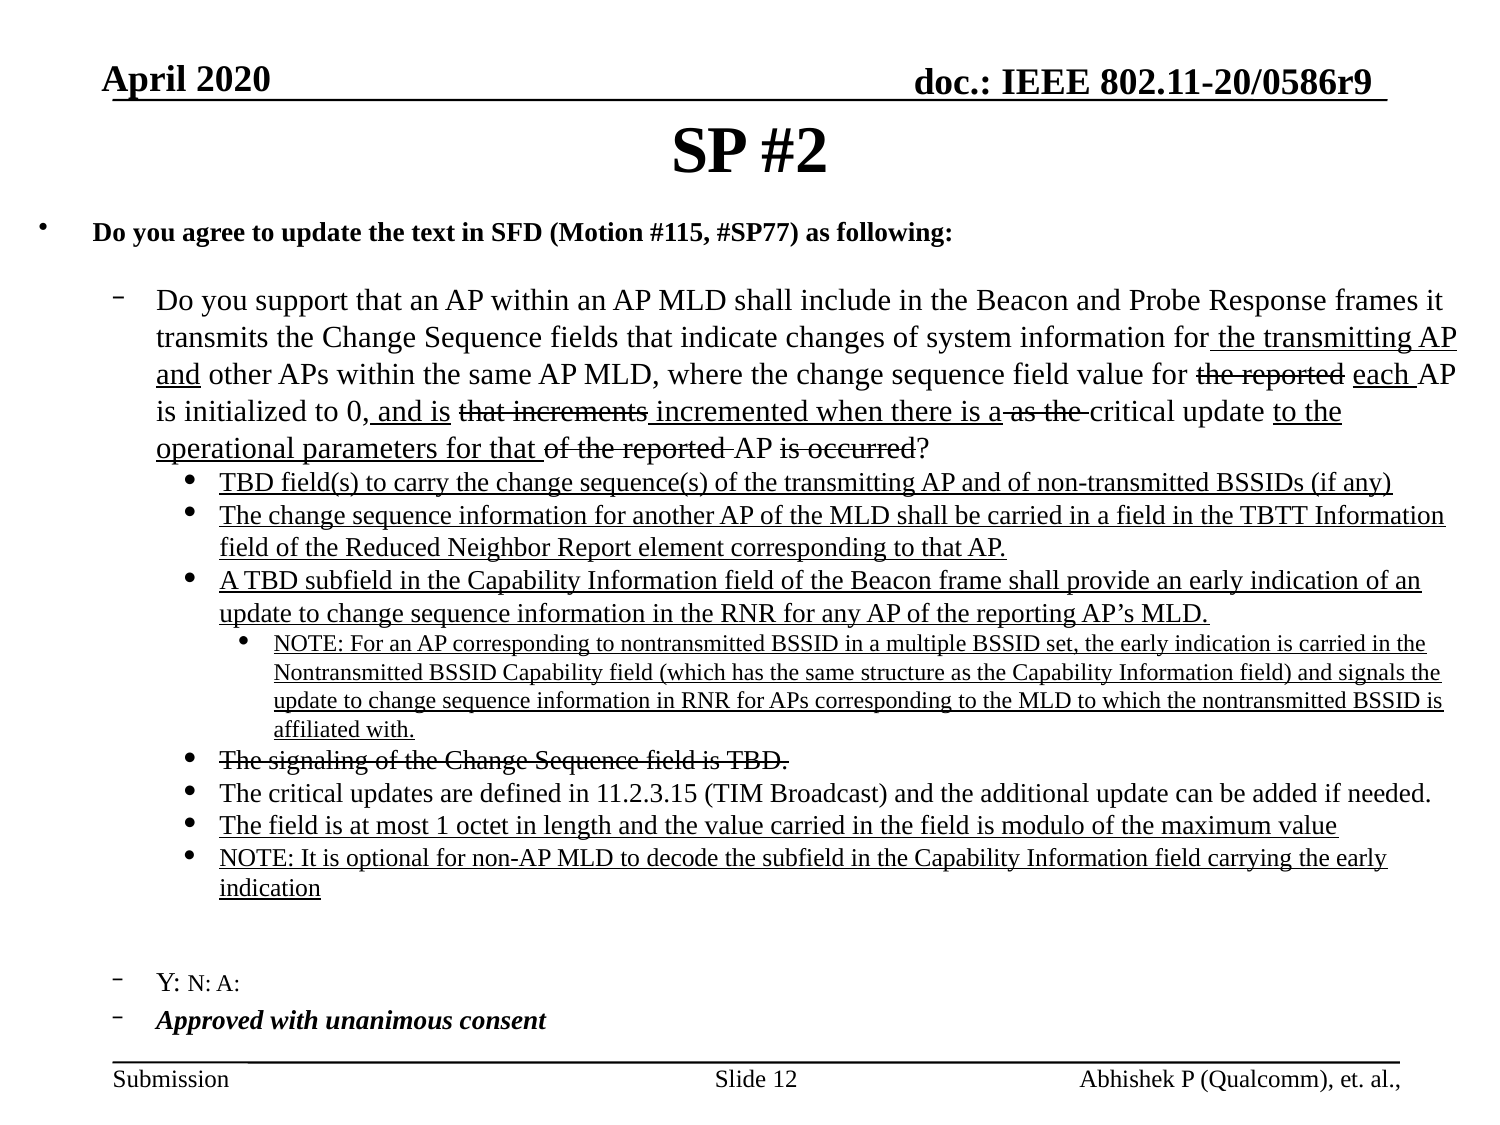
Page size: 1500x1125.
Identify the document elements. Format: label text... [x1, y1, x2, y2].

slide_number Slide 12 [712, 1061, 801, 1093]
list Do you agree to update the text in SFD (Motion #115, #SP77) as following: Do you support that an AP within an AP MLD shall include in the Beacon and Probe Response frames it transmits the Change Sequence fields that indicate changes of system information for the transmitting AP and other APs within the same AP MLD, where the change sequence field value for the reported each AP is initialized to 0, and is that increments incremented when there is a as the critical update to the operational parameters for that of the reported AP is occurred? TBD field(s) to carry the change sequence(s) of the transmitting AP and of non-transmitted BSSIDs (if any) The change sequence information for another AP of the MLD shall be carried in a field in the TBTT Information field of the Reduced Neighbor Report element corresponding to that AP. A TBD subfield in the Capability Information field of the Beacon frame shall provide an early indication of an update to change sequence information in the RNR for any AP of the reporting AP’s MLD. NOTE: For an AP corresponding to nontransmitted BSSID in a multiple BSSID set, the early indication is carried in the Nontransmitted BSSID Capability field (which has the same structure as the Capability Information field) and signals the update to change sequence information in RNR for APs corresponding to the MLD to which the nontransmitted BSSID is affiliated with. The signaling of the Change Sequence field is TBD. The critical updates are defined in 11.2.3.15 (TIM Broadcast) and the additional update can be added if needed. The field is at most 1 octet in length and the value carried in the field is modulo of the maximum value NOTE: It is optional for non-AP MLD to decode the subfield in the Capability Information field carrying the early indication Y: N: A: Approved with unanimous consent [23, 206, 1481, 1063]
footer Abhishek P (Qualcomm), et. al., [949, 1061, 1402, 1093]
title SP #2 [112, 112, 1388, 180]
